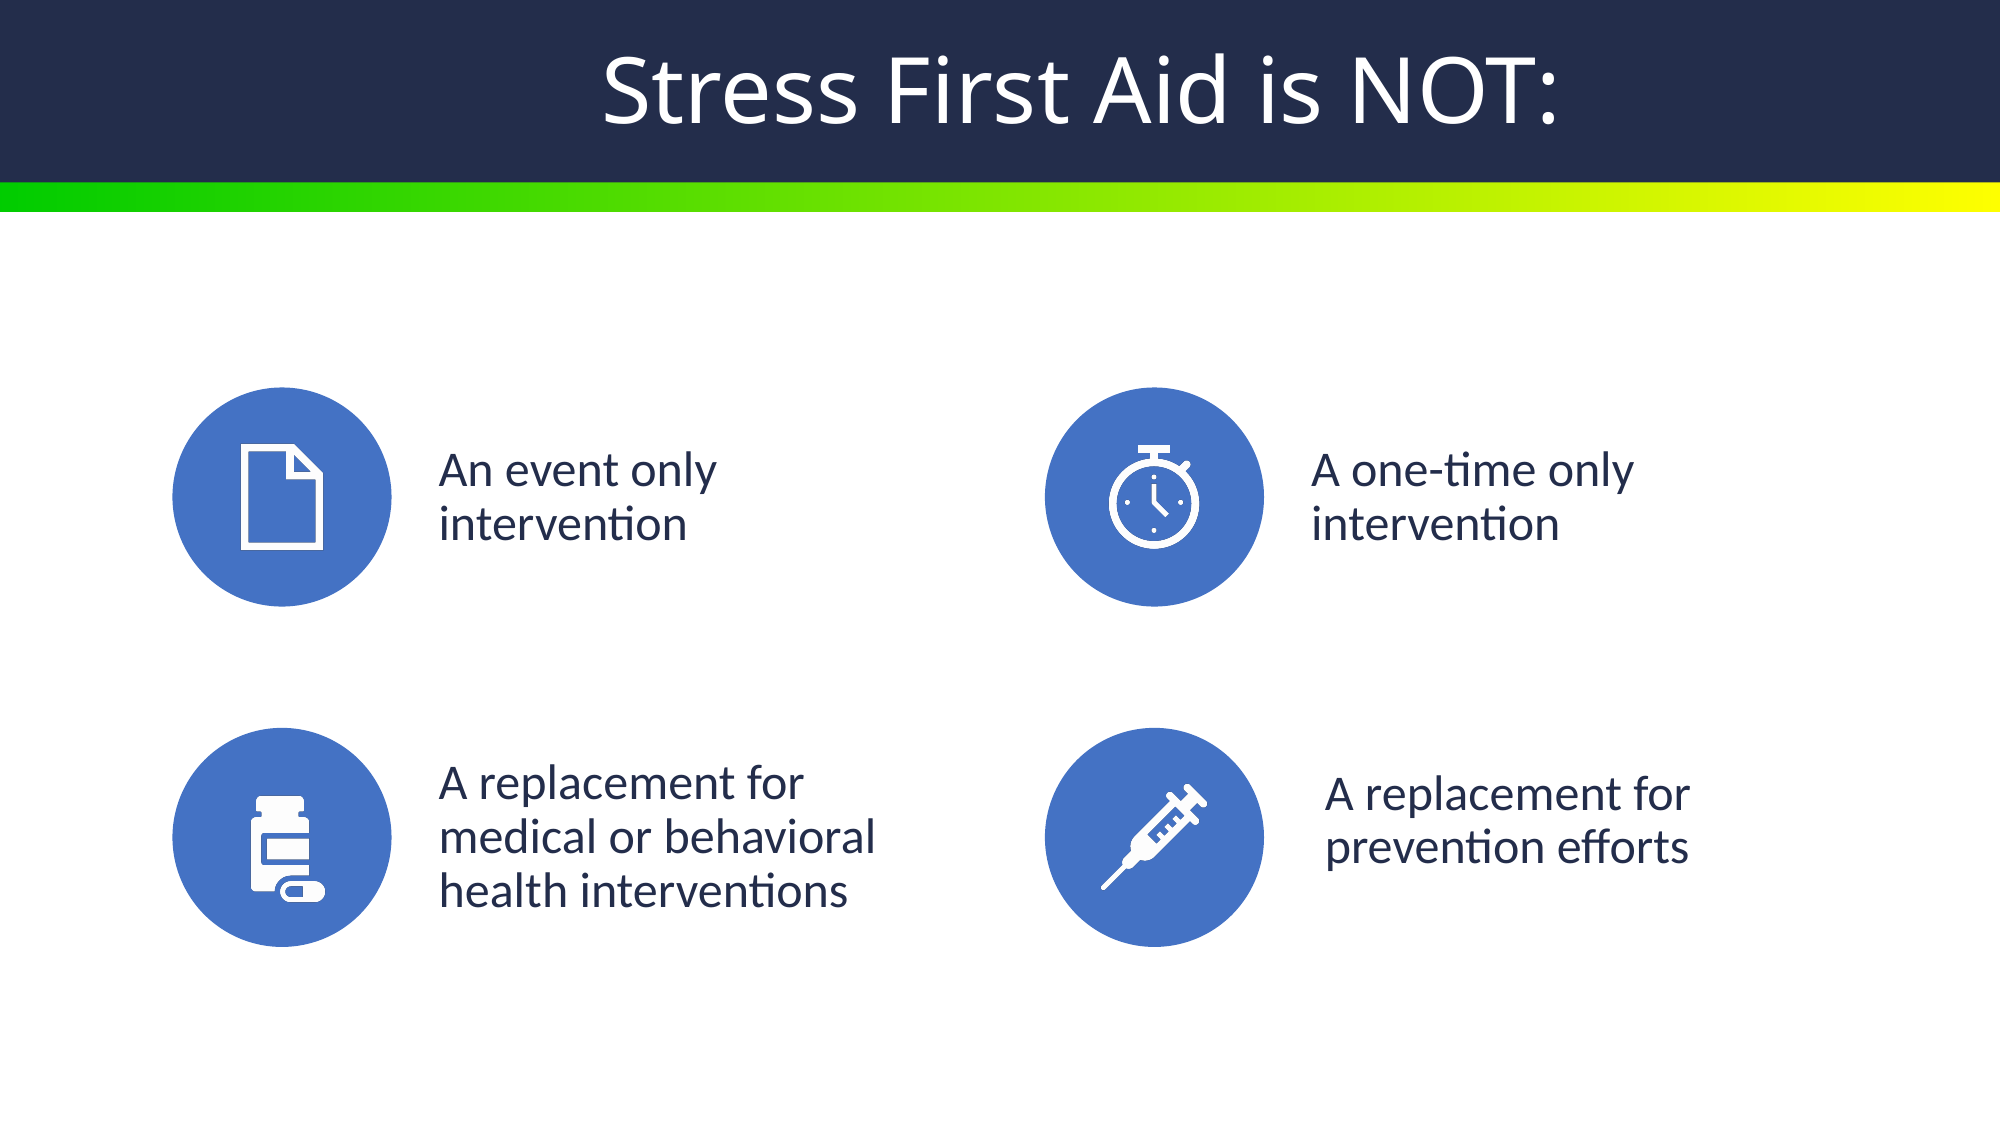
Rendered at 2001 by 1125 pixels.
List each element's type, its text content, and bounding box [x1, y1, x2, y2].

text_box [1044, 727, 1265, 947]
text_box Stress First Aid is NOT: [586, 0, 1583, 203]
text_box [1324, 711, 1842, 931]
text_box [1090, 773, 1218, 901]
text_box [224, 785, 352, 913]
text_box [438, 387, 955, 607]
text_box [1090, 433, 1218, 561]
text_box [438, 727, 955, 947]
text_box [1044, 387, 1265, 607]
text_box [1311, 387, 1828, 607]
text_box [218, 433, 346, 561]
text_box [172, 727, 392, 947]
text_box [172, 387, 392, 607]
